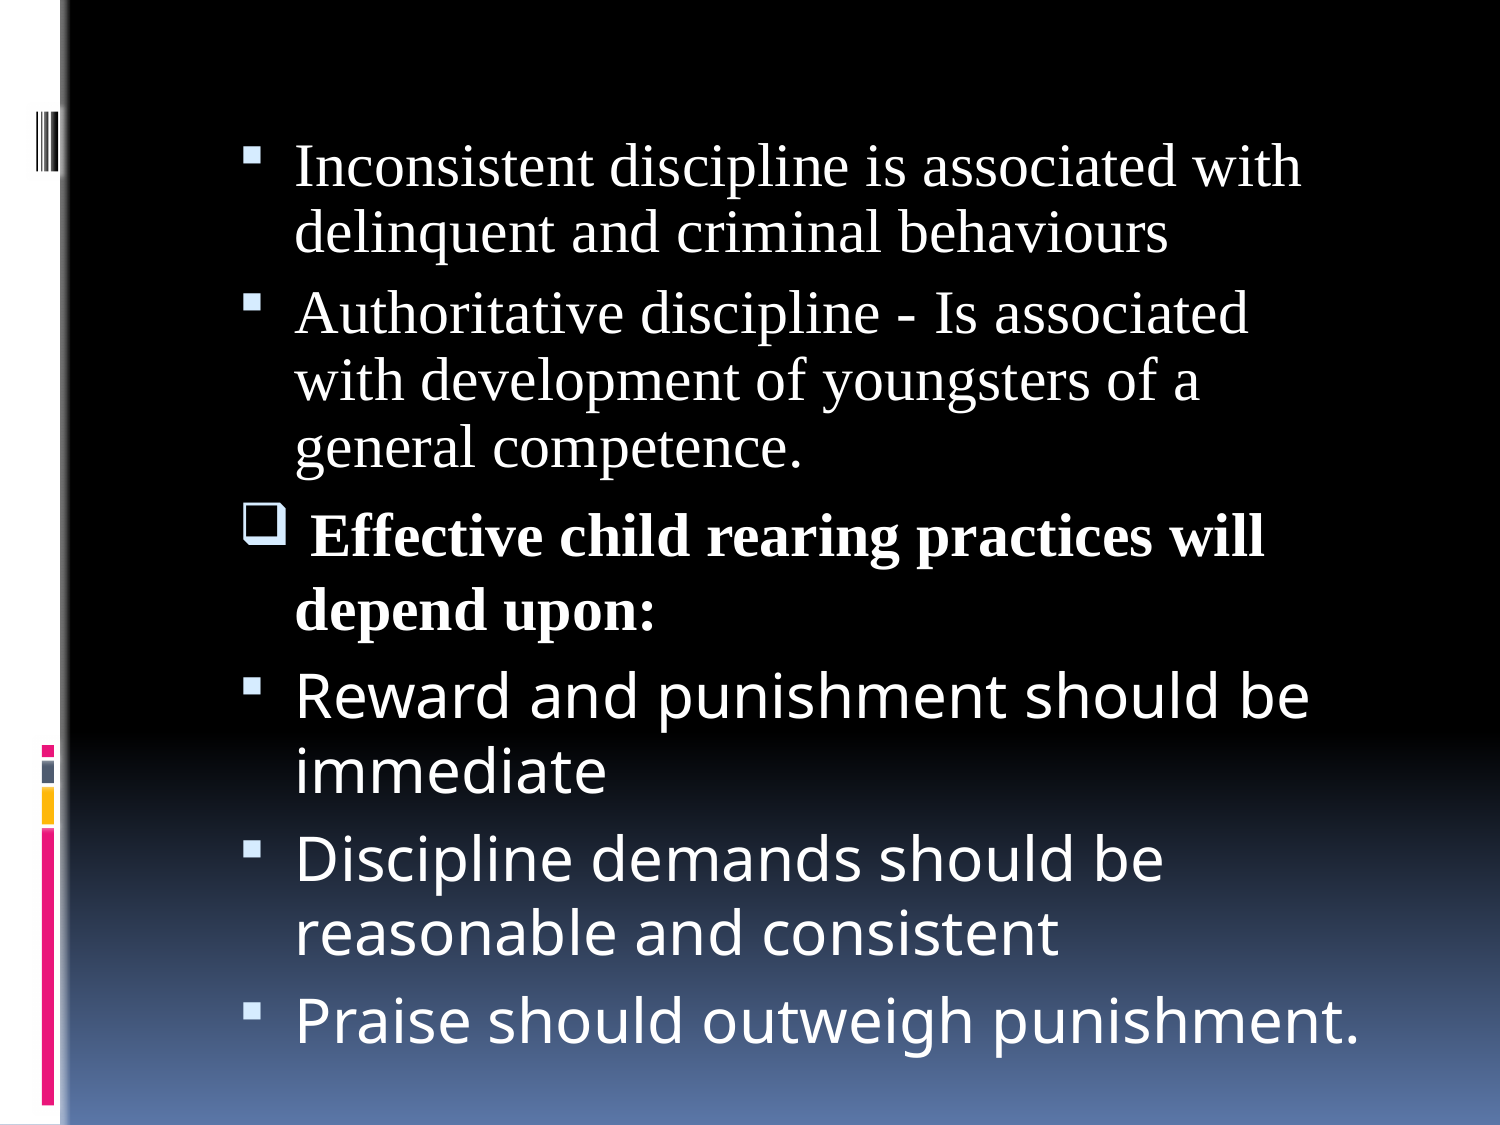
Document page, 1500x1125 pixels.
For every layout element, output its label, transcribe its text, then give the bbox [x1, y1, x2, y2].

list Inconsistent discipline is associated with delinquent and criminal behaviours Authoritative discipline - Is associated with development of youngsters of a general competence. Effective child rearing practices will depend upon: Reward and punishment should be immediate Discipline demands should be reasonable and consistent Praise should outweigh punishment. [212, 125, 1388, 1100]
